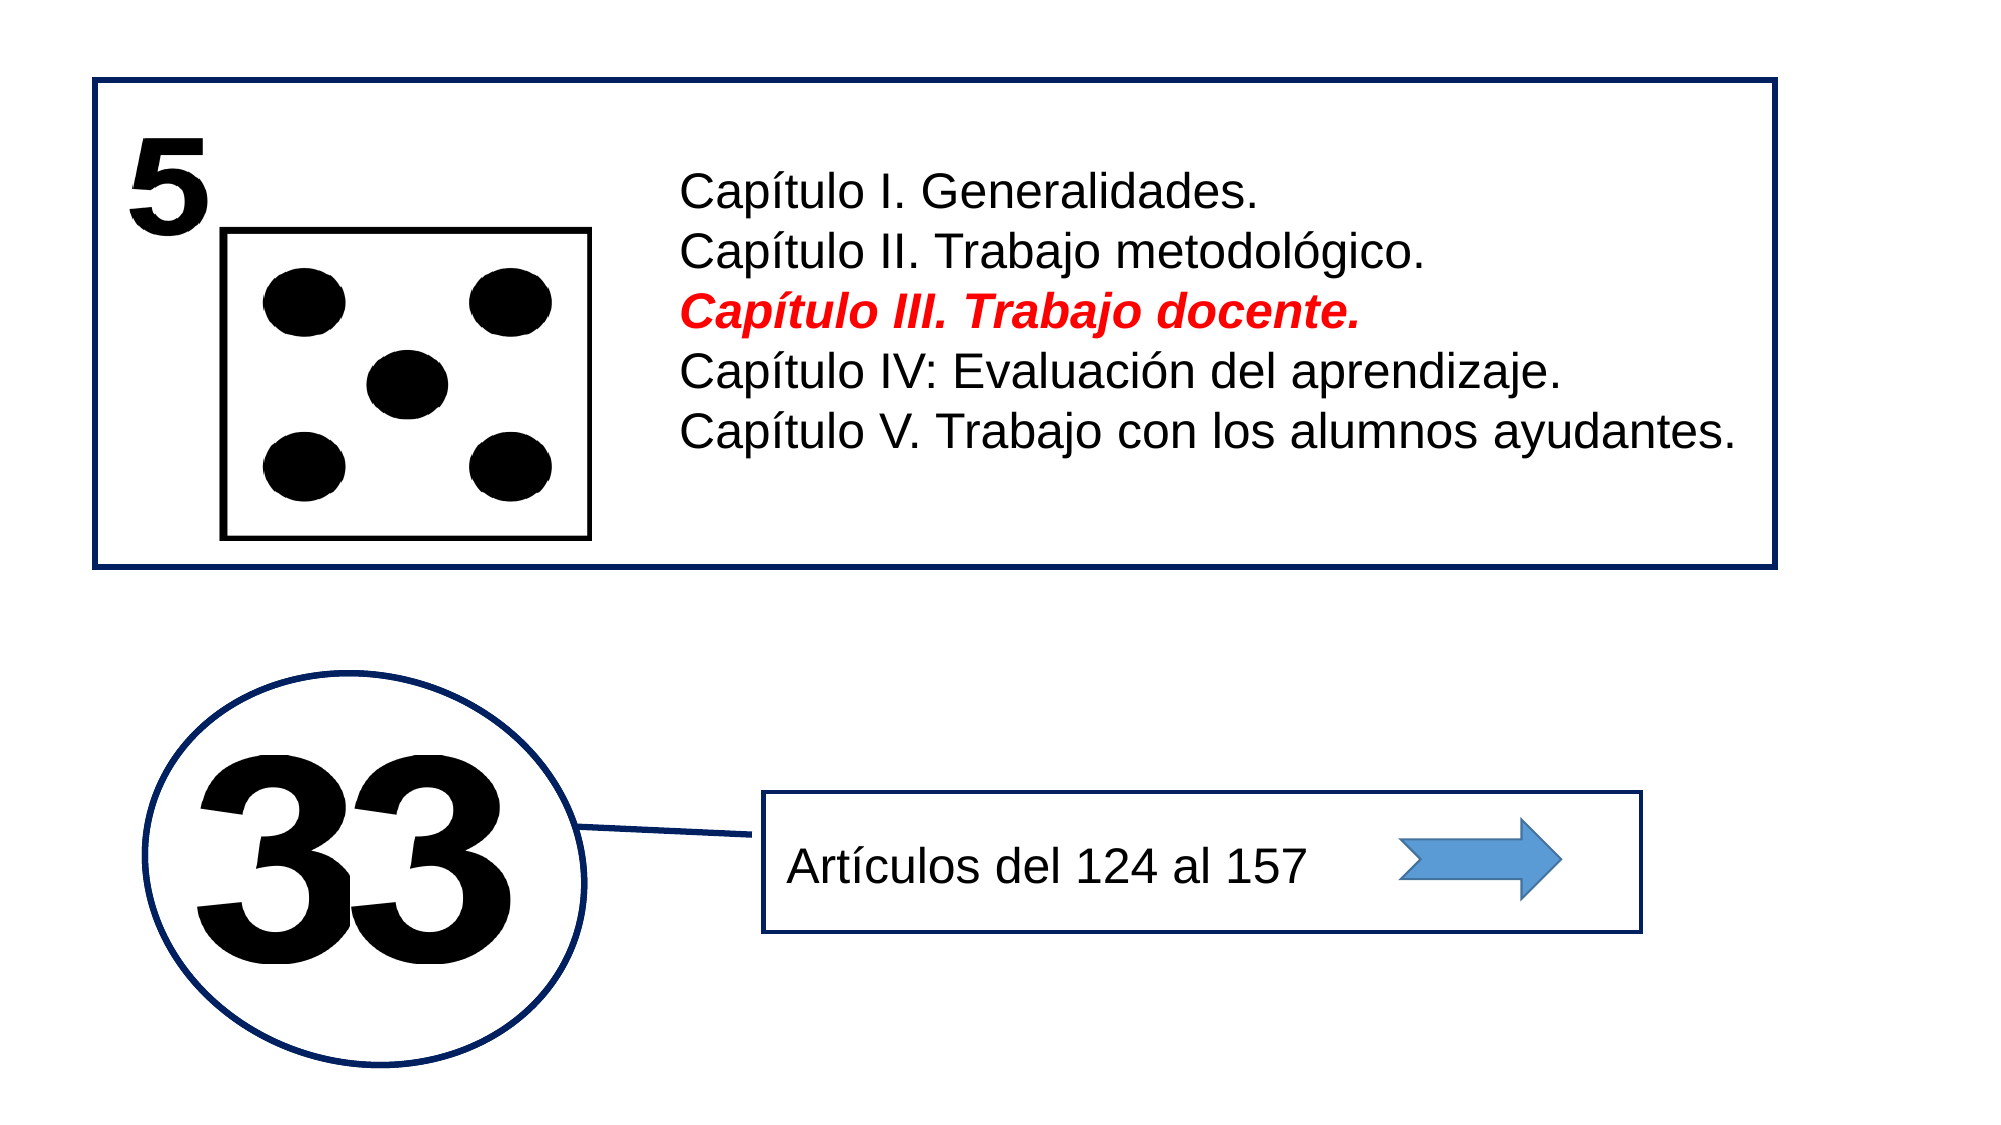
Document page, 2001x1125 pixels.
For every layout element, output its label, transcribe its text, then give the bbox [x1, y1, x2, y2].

text_box [1398, 817, 1563, 902]
text_box Capítulo I. Generalidades. Capítulo II. Trabajo metodológico. Capítulo III. Trabajo docente. Capítulo IV: Evaluación del aprendizaje. Capítulo V. Trabajo con los alumnos ayudantes. [664, 151, 1753, 511]
text_box [143, 672, 586, 1067]
text_box Artículos del 124 al 157 [771, 826, 1520, 902]
picture [196, 755, 512, 964]
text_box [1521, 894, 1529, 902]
picture [123, 129, 592, 541]
text_box [92, 77, 1778, 570]
text_box [761, 790, 1643, 934]
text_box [576, 826, 752, 835]
